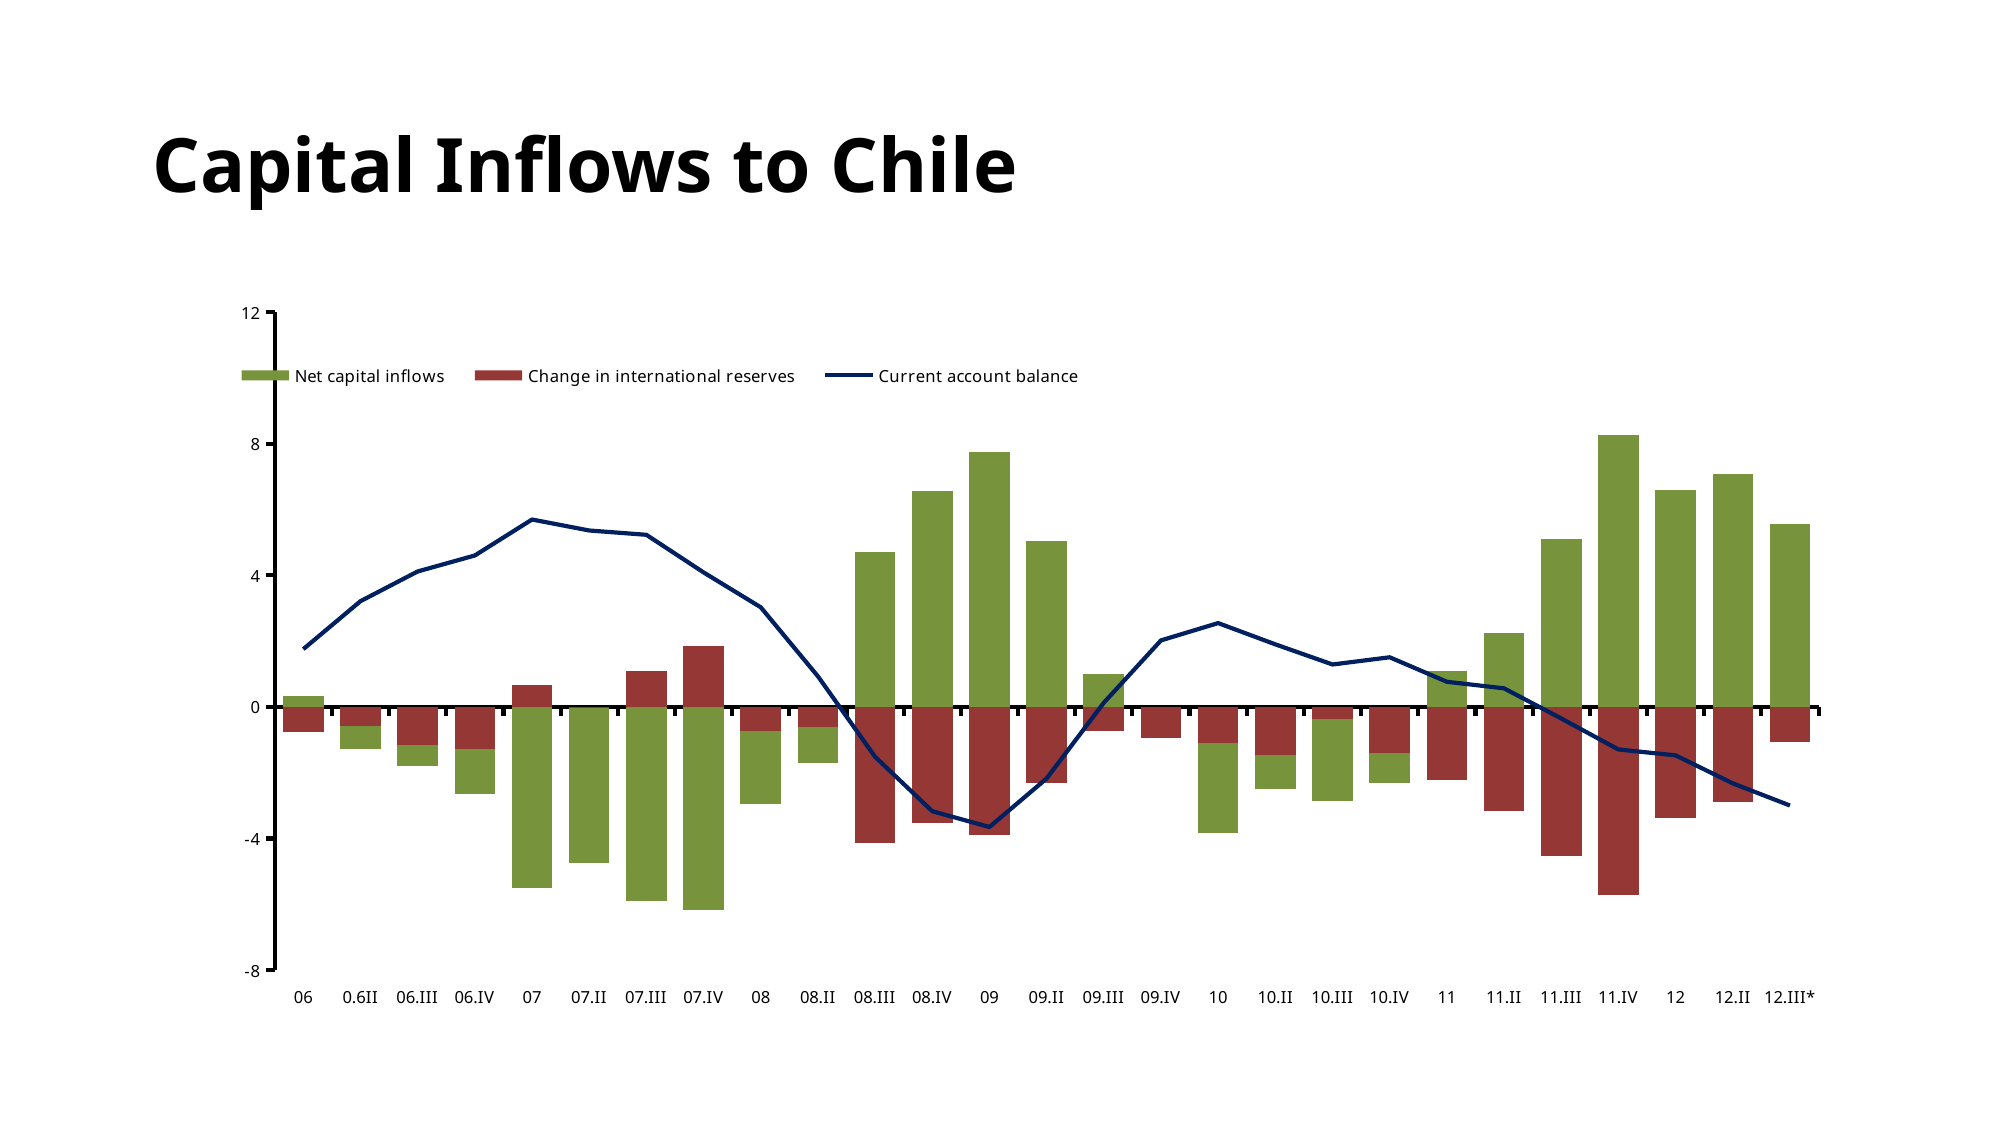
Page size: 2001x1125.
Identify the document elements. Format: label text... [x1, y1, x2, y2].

title Capital Inflows to Chile [137, 59, 1863, 278]
chart [137, 299, 1863, 1014]
